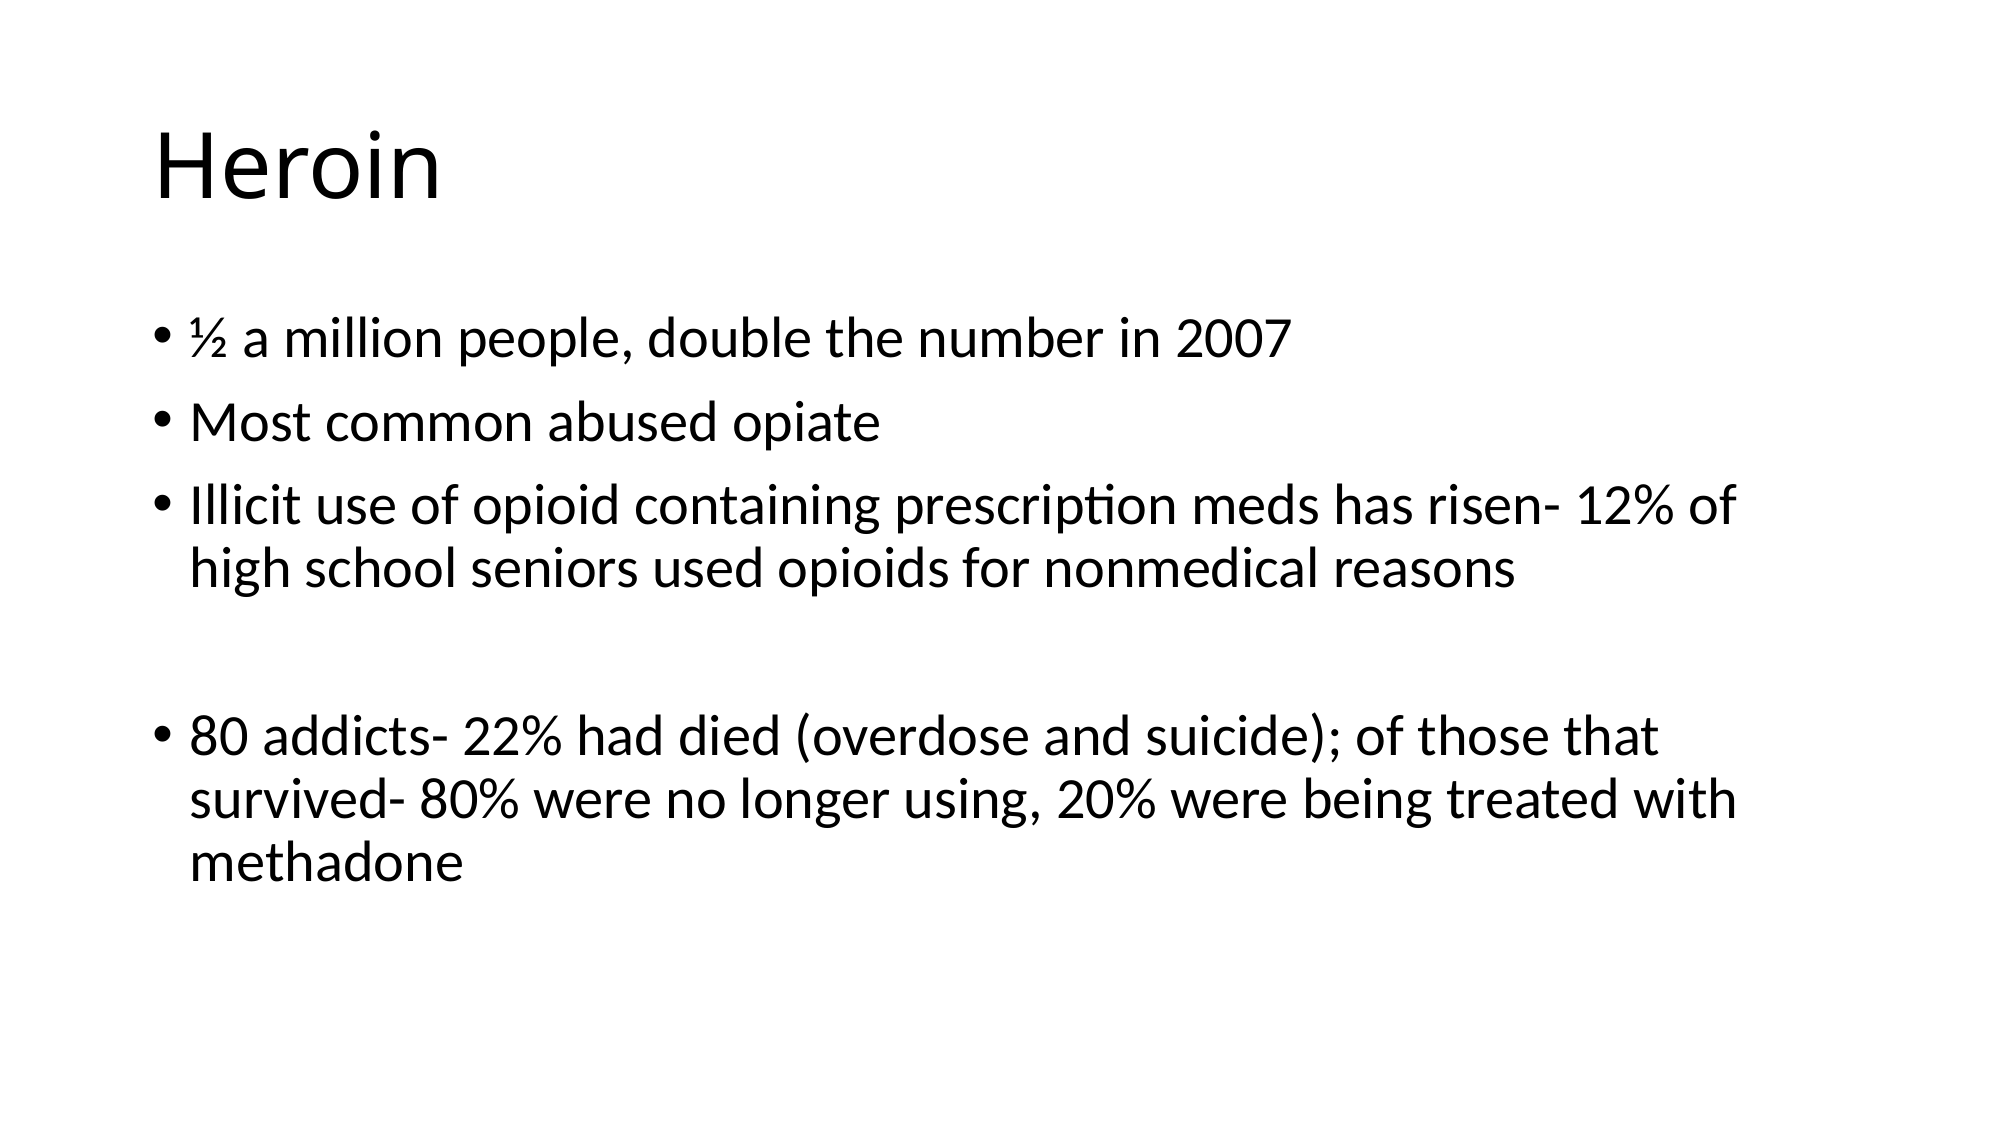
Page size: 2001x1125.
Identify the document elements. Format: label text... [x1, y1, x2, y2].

list ½ a million people, double the number in 2007 Most common abused opiate Illicit use of opioid containing prescription meds has risen- 12% of high school seniors used opioids for nonmedical reasons 80 addicts- 22% had died (overdose and suicide); of those that survived- 80% were no longer using, 20% were being treated with methadone [137, 299, 1863, 1014]
title Heroin [137, 59, 1863, 278]
